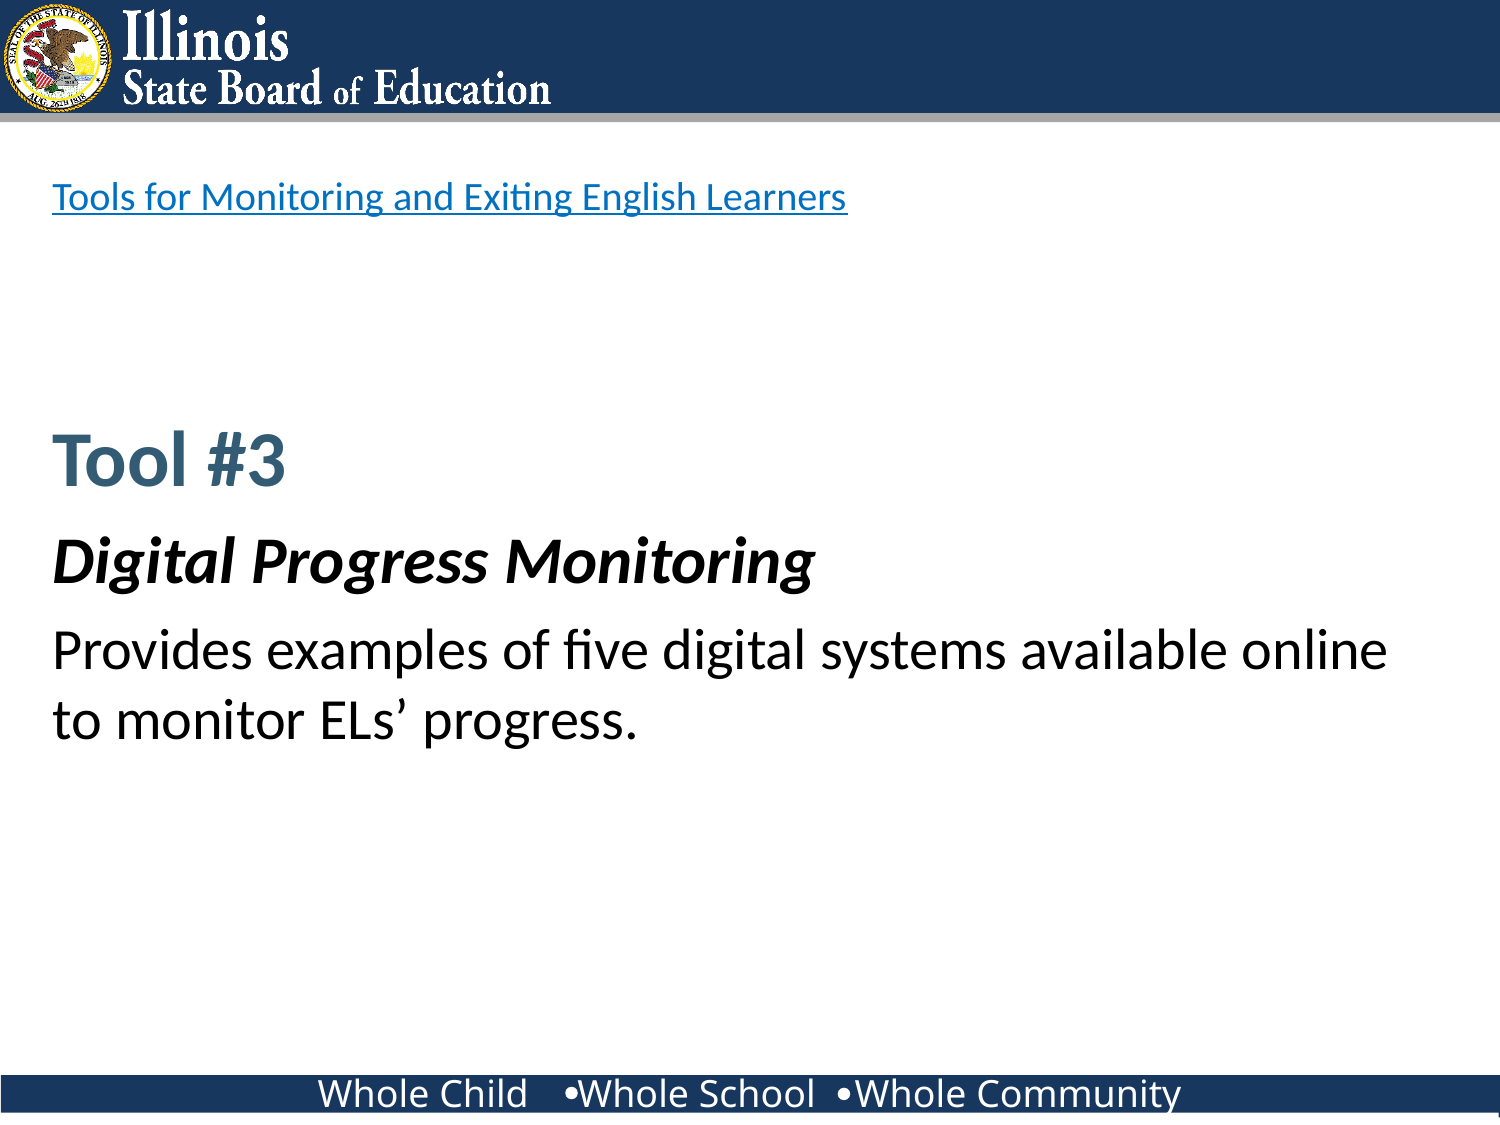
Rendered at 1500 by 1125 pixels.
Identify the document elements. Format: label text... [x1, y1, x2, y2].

picture [0, 0, 559, 118]
list Tool #3 Digital Progress Monitoring Provides examples of five digital systems available online to monitor ELs’ progress. [37, 399, 1409, 913]
title Tools for Monitoring and Exiting English Learners [37, 162, 1434, 325]
